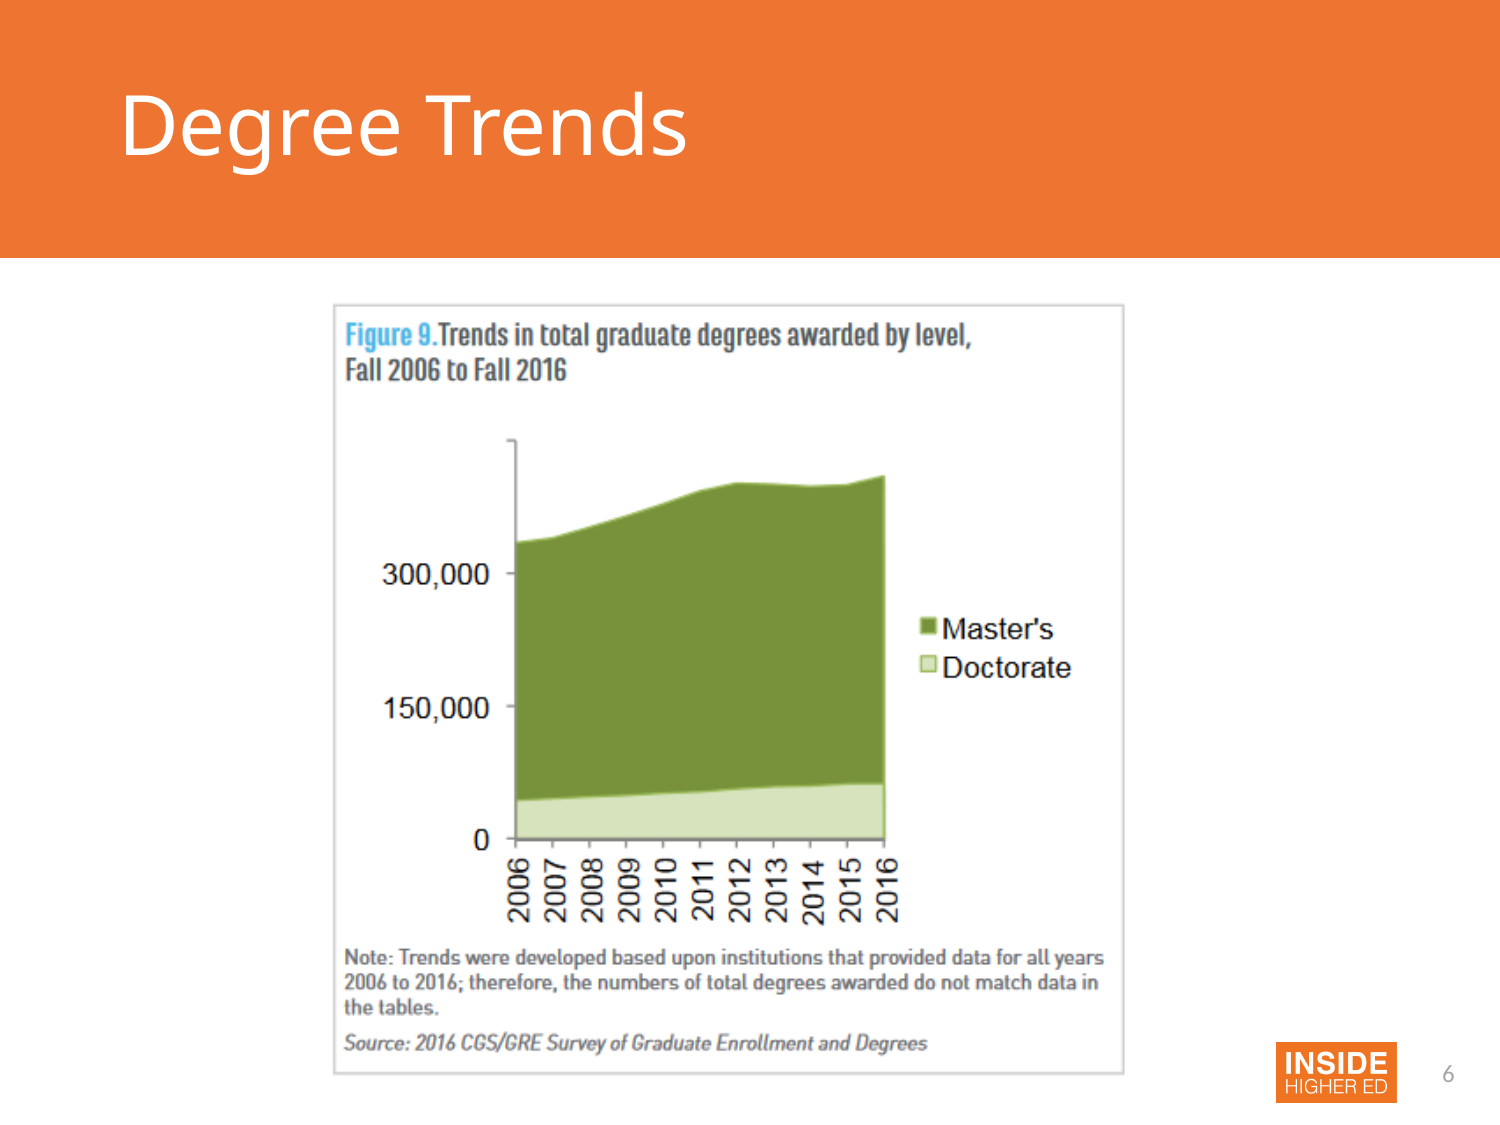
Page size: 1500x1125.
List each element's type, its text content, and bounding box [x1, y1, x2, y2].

title Degree Trends [103, 0, 1397, 256]
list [293, 277, 1139, 1125]
picture [1276, 1042, 1397, 1103]
